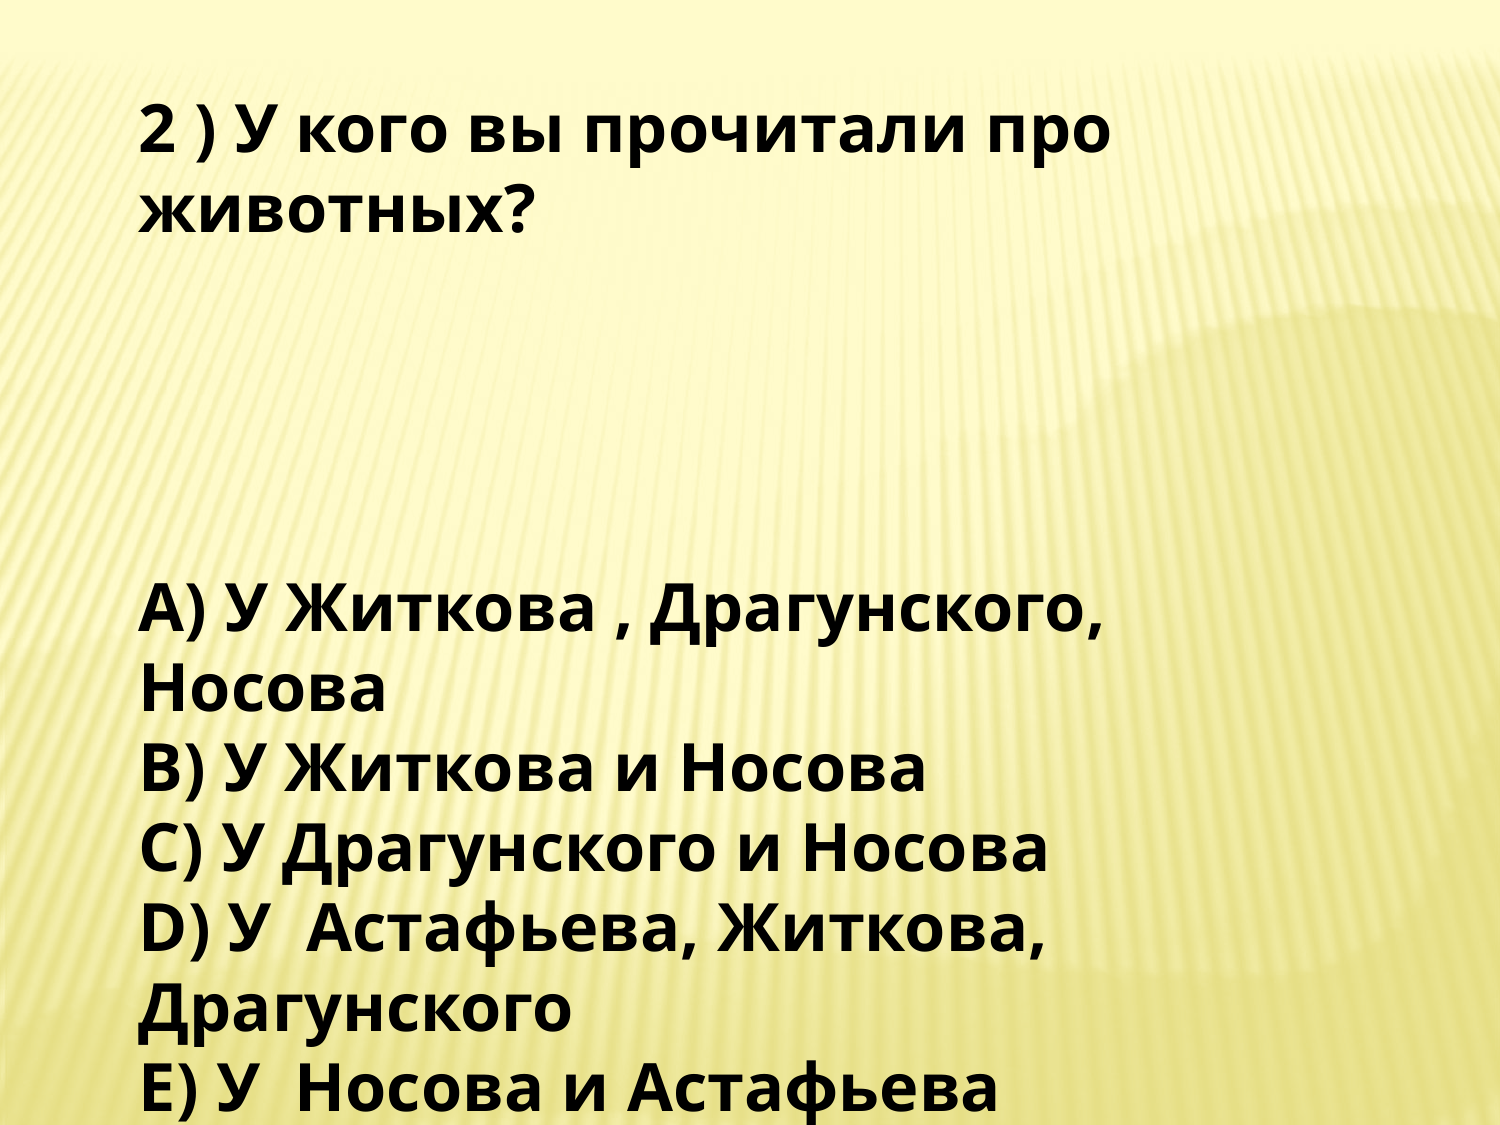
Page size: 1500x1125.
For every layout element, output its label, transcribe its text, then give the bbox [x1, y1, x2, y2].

text_box 2 ) У кого вы прочитали про животных? A) У Житкова , Драгунского, Носова B) У Житкова и Носова C) У Драгунского и Носова D) У Астафьева, Житкова, Драгунского E) У Носова и Астафьева [123, 78, 1388, 1125]
